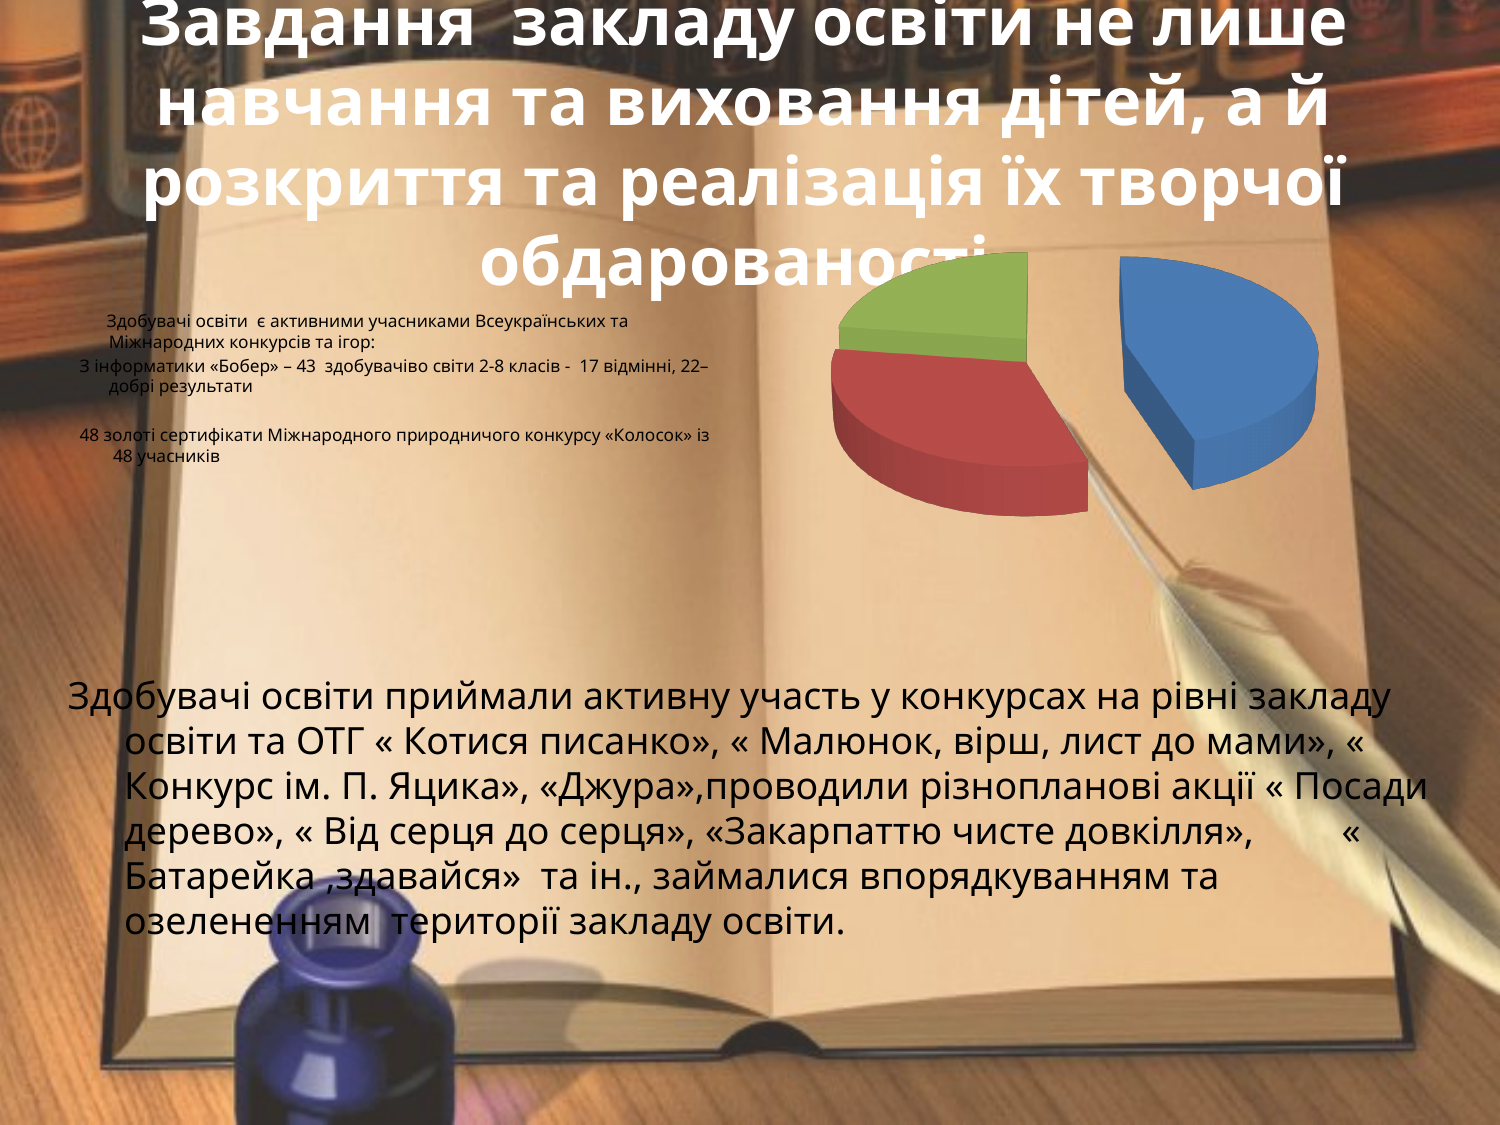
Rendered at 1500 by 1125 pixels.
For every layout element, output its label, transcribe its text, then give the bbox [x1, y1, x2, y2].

text_box Здобувачі освіти приймали активну участь у конкурсах на рівні закладу освіти та ОТГ « Котися писанко», « Малюнок, вірш, лист до мами», « Конкурс ім. П. Яцика», «Джура»,проводили різнопланові акції « Посади дерево», « Від серця до серця», «Закарпаттю чисте довкілля», « Батарейка ,здавайся» та ін., займалися впорядкуванням та озелененням території закладу освіти. [53, 664, 1459, 905]
text_box Завдання закладу освіти не лише навчання та виховання дітей, а й розкриття та реалізація їх творчої обдарованості. [29, 66, 1459, 291]
chart [702, 125, 1500, 610]
text_box Здобувачі освіти є активними учасниками Всеукраїнських та Міжнародних конкурсів та ігор: З інформатики «Бобер» – 43 здобувачіво світи 2-8 класів - 17 відмінні, 22– добрі результати 48 золоті сертифікати Міжнародного природничого конкурсу «Колосок» із 48 учасників [64, 302, 697, 480]
text_box 2018-2019 рр. вибуло 24 , прибуло 50 станом на 05.09.2018 – 351 – 18 класів 2019-2020 рр. вибуло 39 , прибуло 35 станом на 05.09.2019 – 385 – 18 класів 2020-2021 рр. вибуло 27, прибуло 46 – 379 станом на 05.09. 2020р – 19 класів 2021-2022 рр. – станом на 05.09.2021 – 396 здобувачів освіти – 19 класів, станом на 10.06.2022 переведено 373 , випущено 19 учнів. [0, 0, 1500, 1125]
